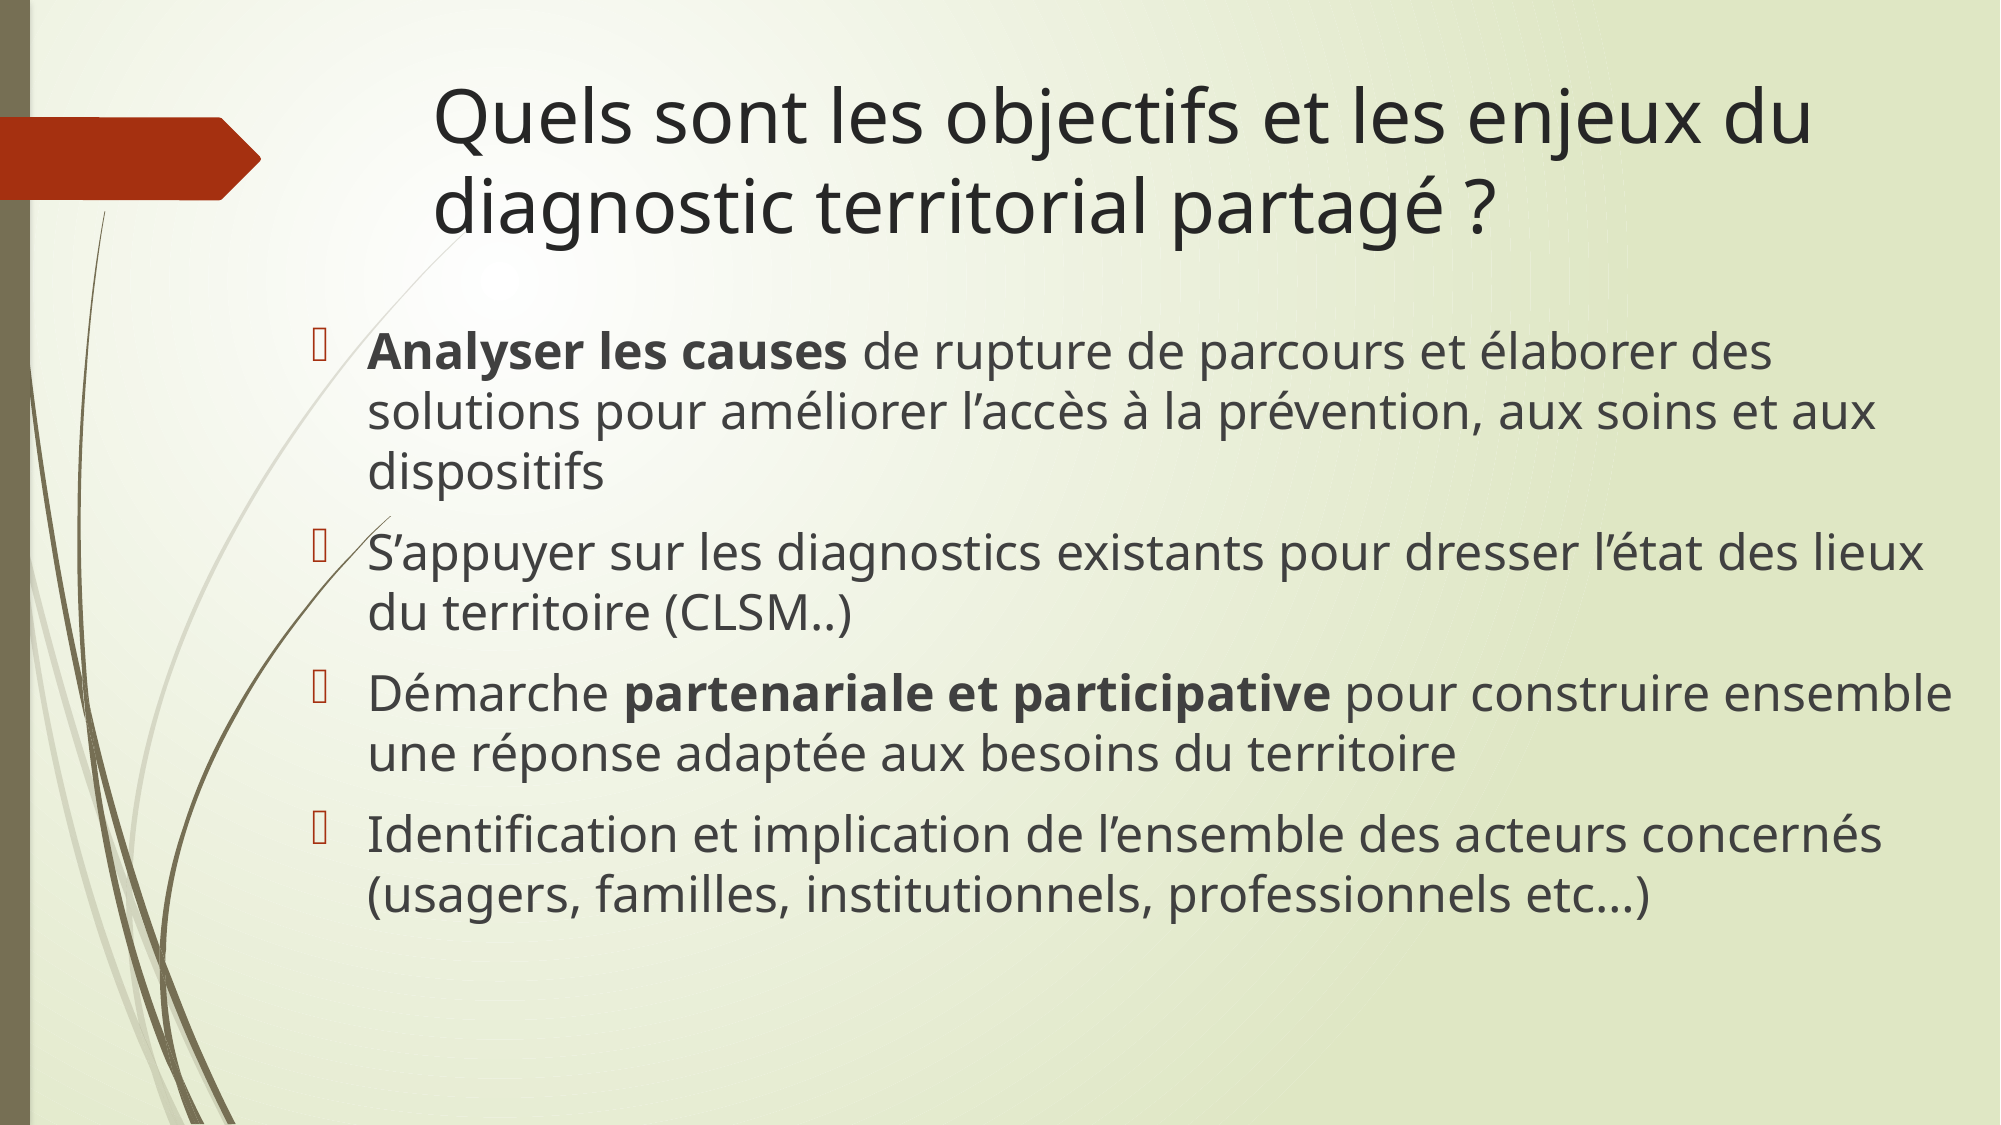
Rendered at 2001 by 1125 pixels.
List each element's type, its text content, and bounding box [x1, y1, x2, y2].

title Quels sont les objectifs et les enjeux du diagnostic territorial partagé ? [417, 61, 1880, 272]
list Analyser les causes de rupture de parcours et élaborer des solutions pour améliorer l’accès à la prévention, aux soins et aux dispositifs S’appuyer sur les diagnostics existants pour dresser l’état des lieux du territoire (CLSM..) Démarche partenariale et participative pour construire ensemble une réponse adaptée aux besoins du territoire Identification et implication de l’ensemble des acteurs concernés (usagers, familles, institutionnels, professionnels etc…) [296, 312, 2000, 1086]
